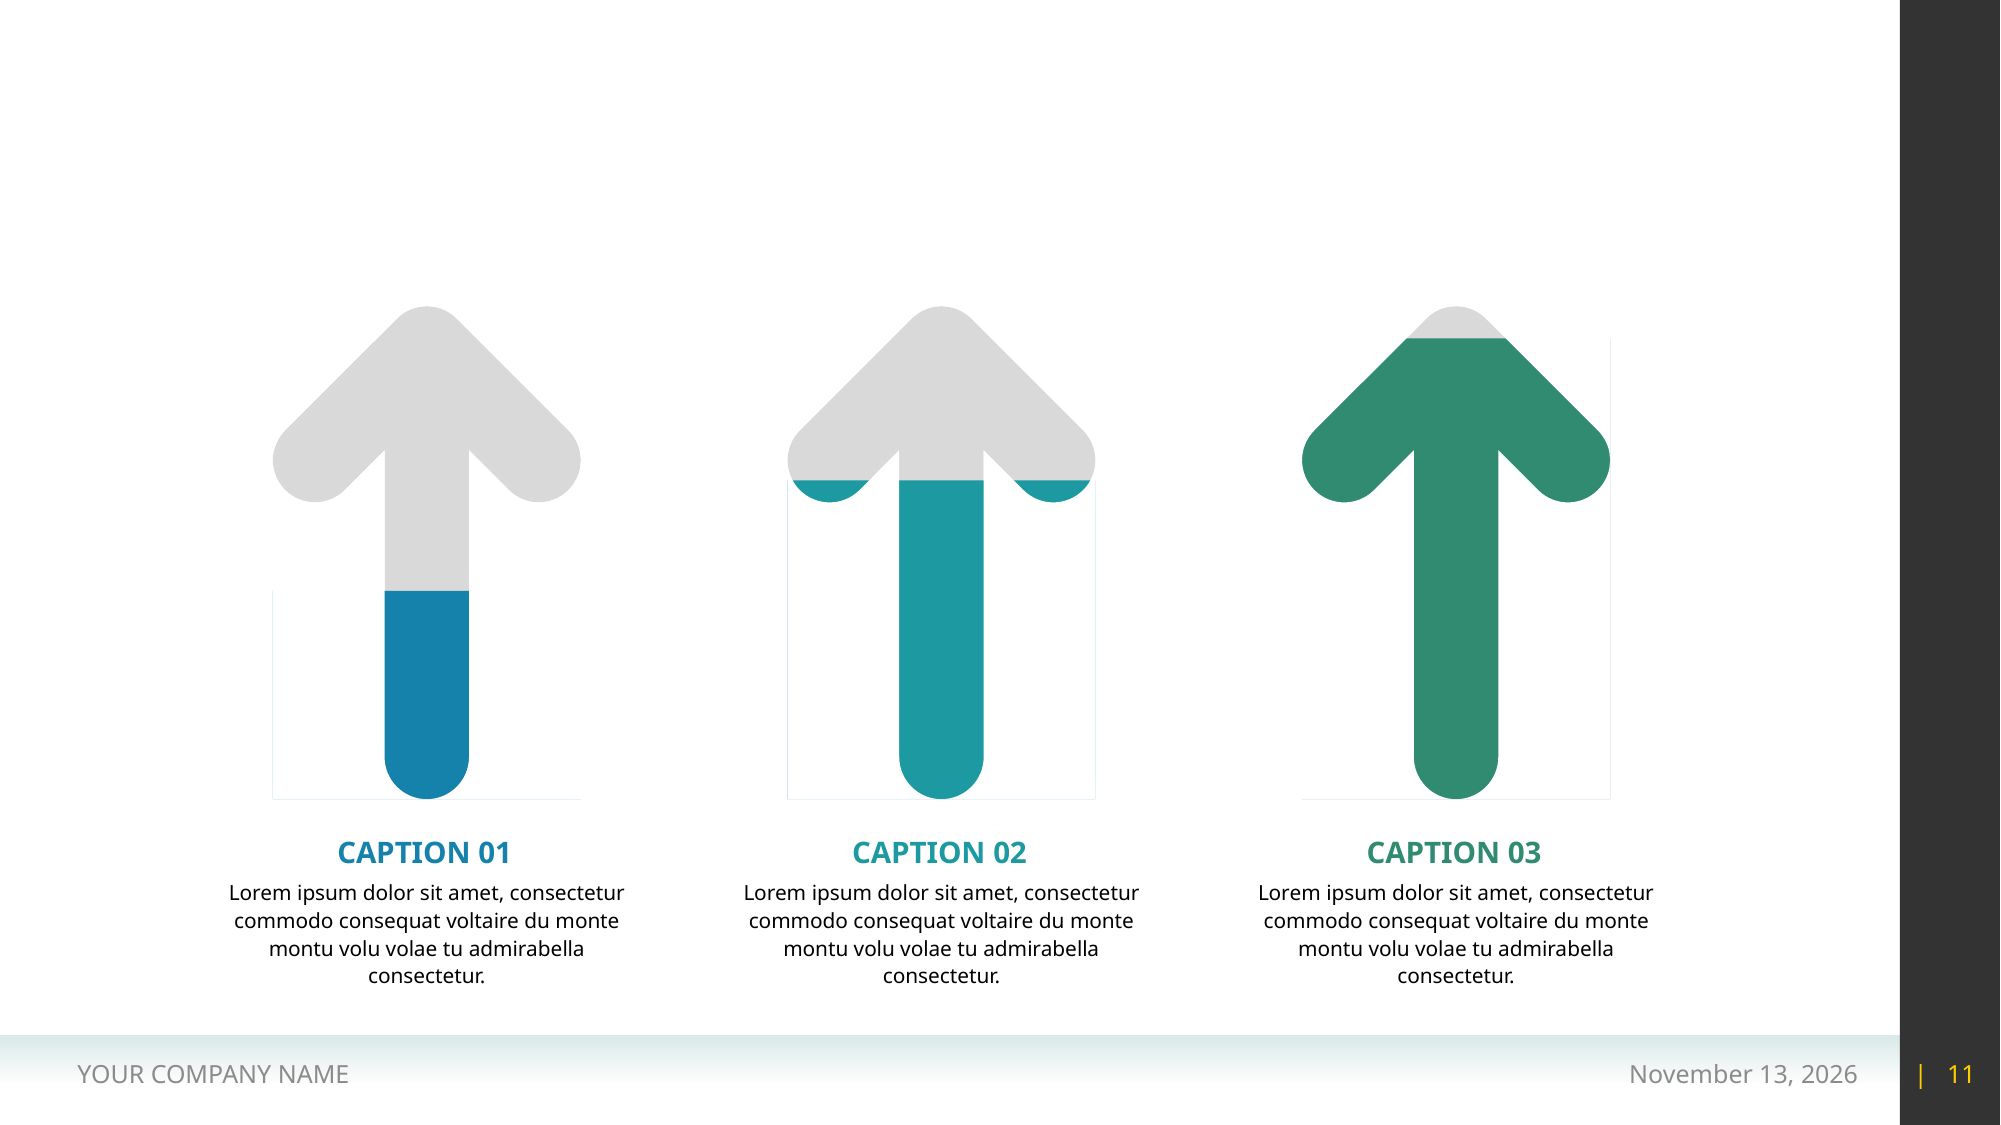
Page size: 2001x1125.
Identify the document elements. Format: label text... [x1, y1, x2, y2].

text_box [787, 306, 1096, 800]
text_box CAPTION 02 [837, 826, 1042, 873]
text_box Lorem ipsum dolor sit amet, consectetur commodo consequat voltaire du monte montu volu volae tu admirabella consectetur. [725, 873, 1158, 992]
slide_number | 11 [1890, 1046, 1991, 1106]
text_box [272, 306, 581, 800]
text_box Lorem ipsum dolor sit amet, consectetur commodo consequat voltaire du monte montu volu volae tu admirabella consectetur. [210, 873, 643, 992]
text_box CAPTION 01 [322, 826, 527, 873]
footer YOUR COMPANY NAME [62, 1046, 798, 1106]
text_box Lorem ipsum dolor sit amet, consectetur commodo consequat voltaire du monte montu volu volae tu admirabella consectetur. [1239, 873, 1673, 992]
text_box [1302, 306, 1611, 800]
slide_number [1365, 1046, 1874, 1106]
text_box CAPTION 03 [1351, 826, 1557, 873]
